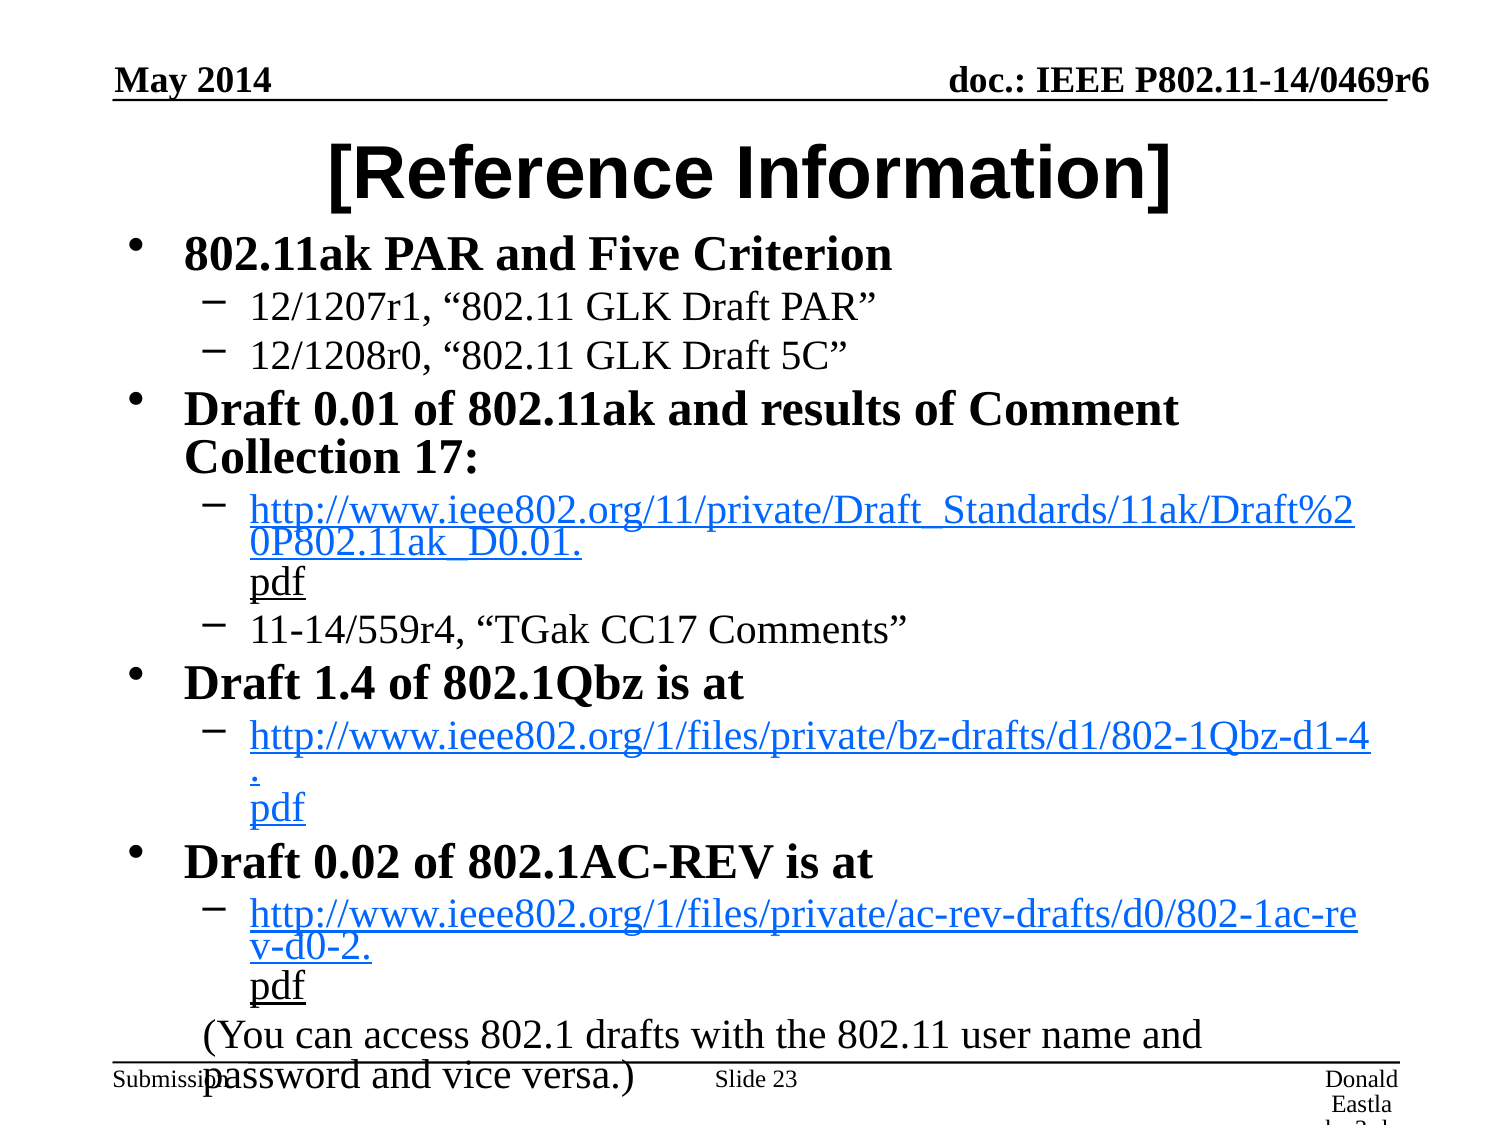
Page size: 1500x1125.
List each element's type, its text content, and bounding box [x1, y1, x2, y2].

slide_number Slide 23 [712, 1063, 800, 1093]
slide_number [114, 54, 290, 100]
title [Reference Information] [112, 112, 1388, 224]
footer Donald Eastlake 3rd, Huawei Technologies [1325, 1062, 1402, 1093]
list 802.11ak PAR and Five Criterion 12/1207r1, “802.11 GLK Draft PAR” 12/1208r0, “802.11 GLK Draft 5C” Draft 0.01 of 802.11ak and results of Comment Collection 17: http://www.ieee802.org/11/private/Draft_Standards/11ak/Draft%20P802.11ak_D0.01.pdf 11-14/559r4, “TGak CC17 Comments” Draft 1.4 of 802.1Qbz is at http://www.ieee802.org/1/files/private/bz-drafts/d1/802-1Qbz-d1-4.pdf Draft 0.02 of 802.1AC-REV is at http://www.ieee802.org/1/files/private/ac-rev-drafts/d0/802-1ac-rev-d0-2.pdf (You can access 802.1 drafts with the 802.11 user name and password and vice versa.) [112, 224, 1388, 1063]
